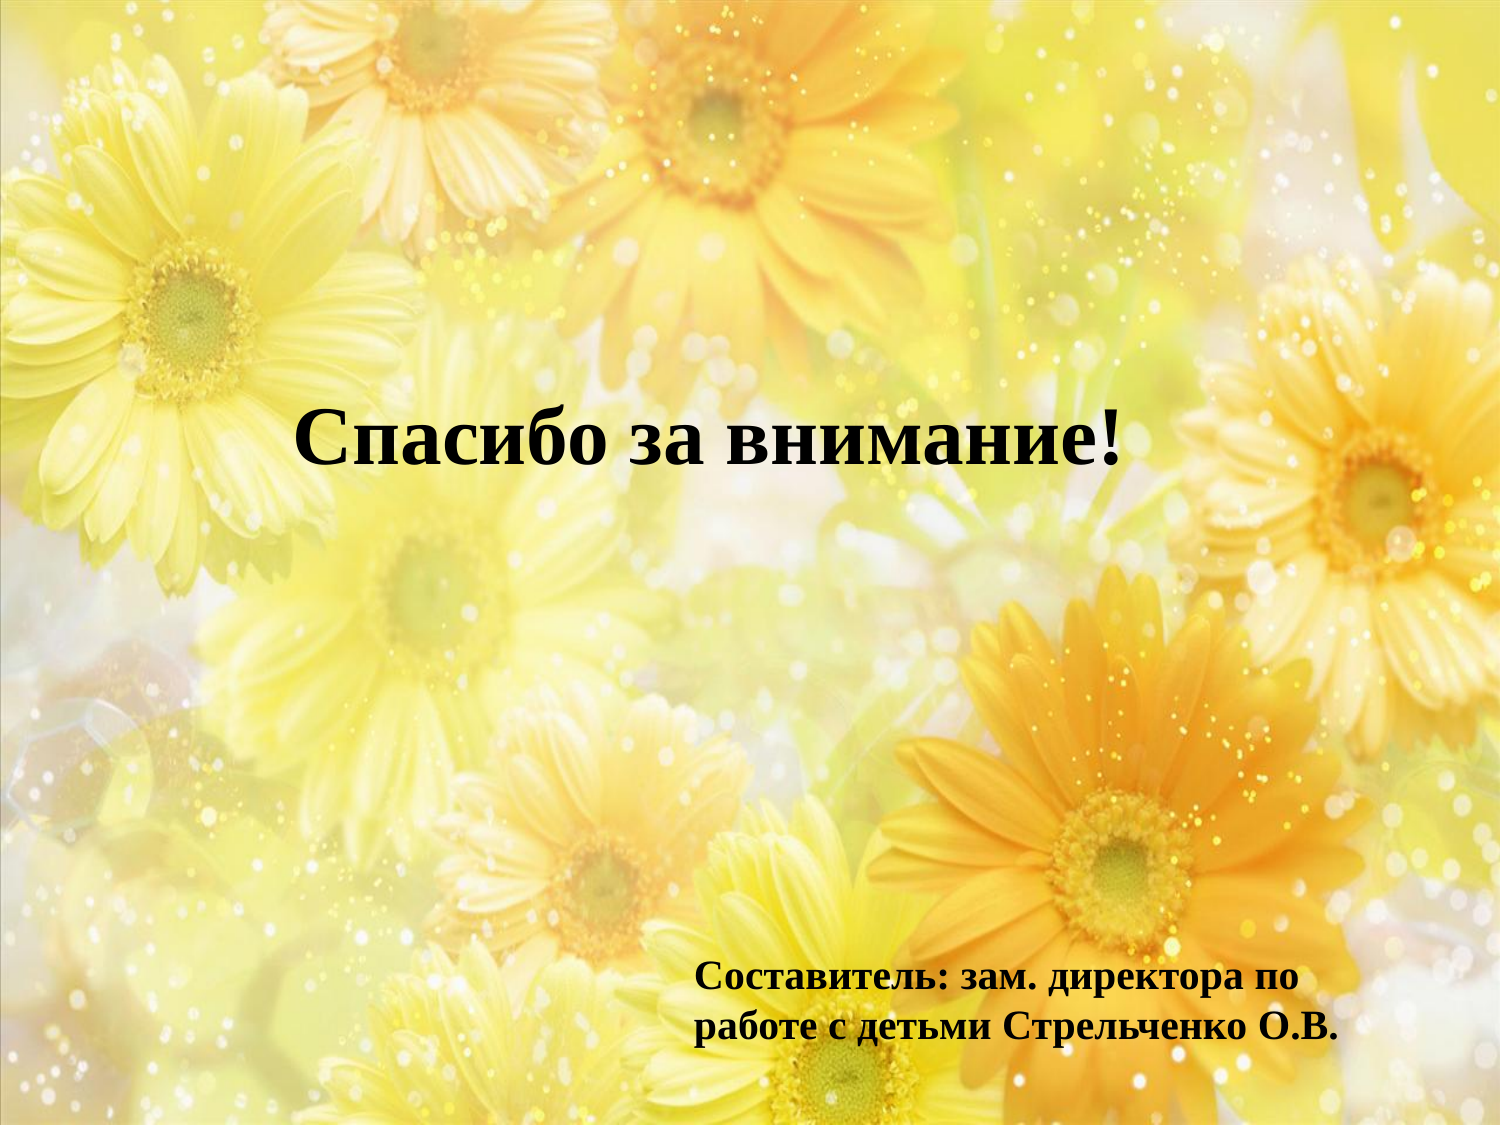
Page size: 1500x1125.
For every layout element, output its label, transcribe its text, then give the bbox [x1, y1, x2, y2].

picture [0, 0, 1500, 1125]
text_box Спасибо за внимание! [277, 373, 1329, 489]
text_box Составитель: зам. директора по работе с детьми Стрельченко О.В. [679, 940, 1424, 1056]
